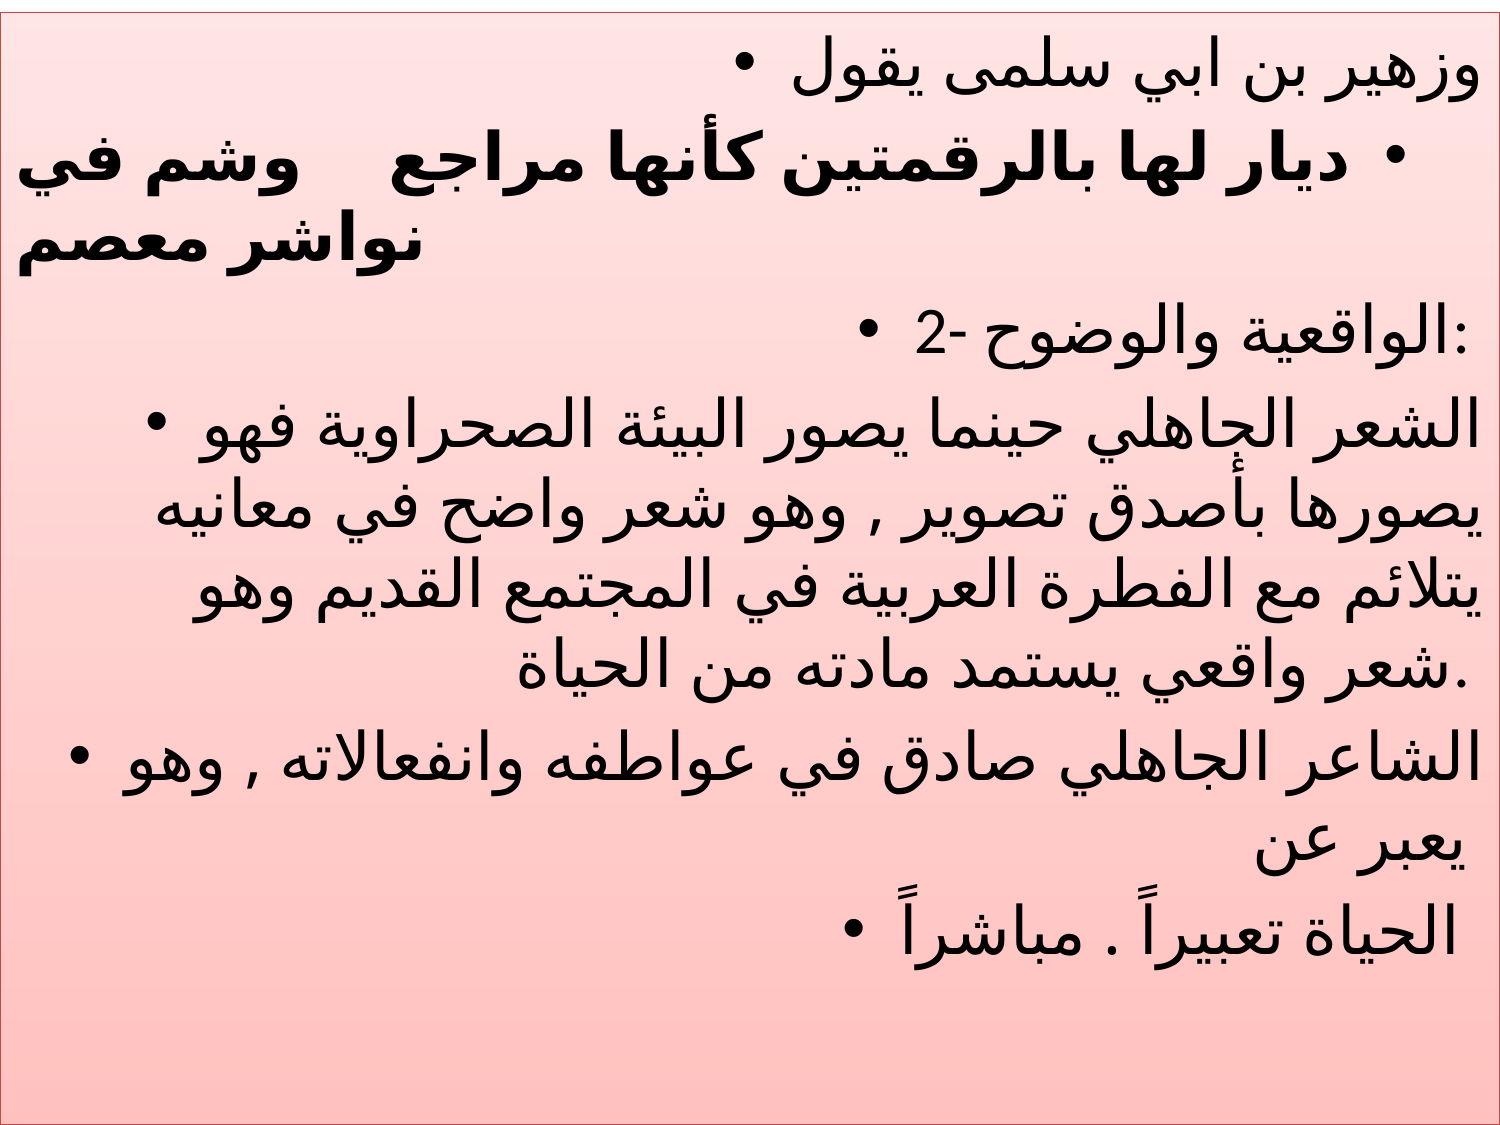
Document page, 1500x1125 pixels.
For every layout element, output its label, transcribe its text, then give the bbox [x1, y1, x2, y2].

list وزهير بن ابي سلمى يقول ديار لها بالرقمتين كأنها مراجع وشم في نواشر معصم 2- الواقعية والوضوح: الشعر الجاهلي حينما يصور البيئة الصحراوية فهو يصورها بأصدق تصوير , وهو شعر واضح في معانيه يتلائم مع الفطرة العربية في المجتمع القديم وهو شعر واقعي يستمد مادته من الحياة. الشاعر الجاهلي صادق في عواطفه وانفعالاته , وهو يعبر عن الحياة تعبيراً . مباشراً [0, 12, 1500, 1125]
